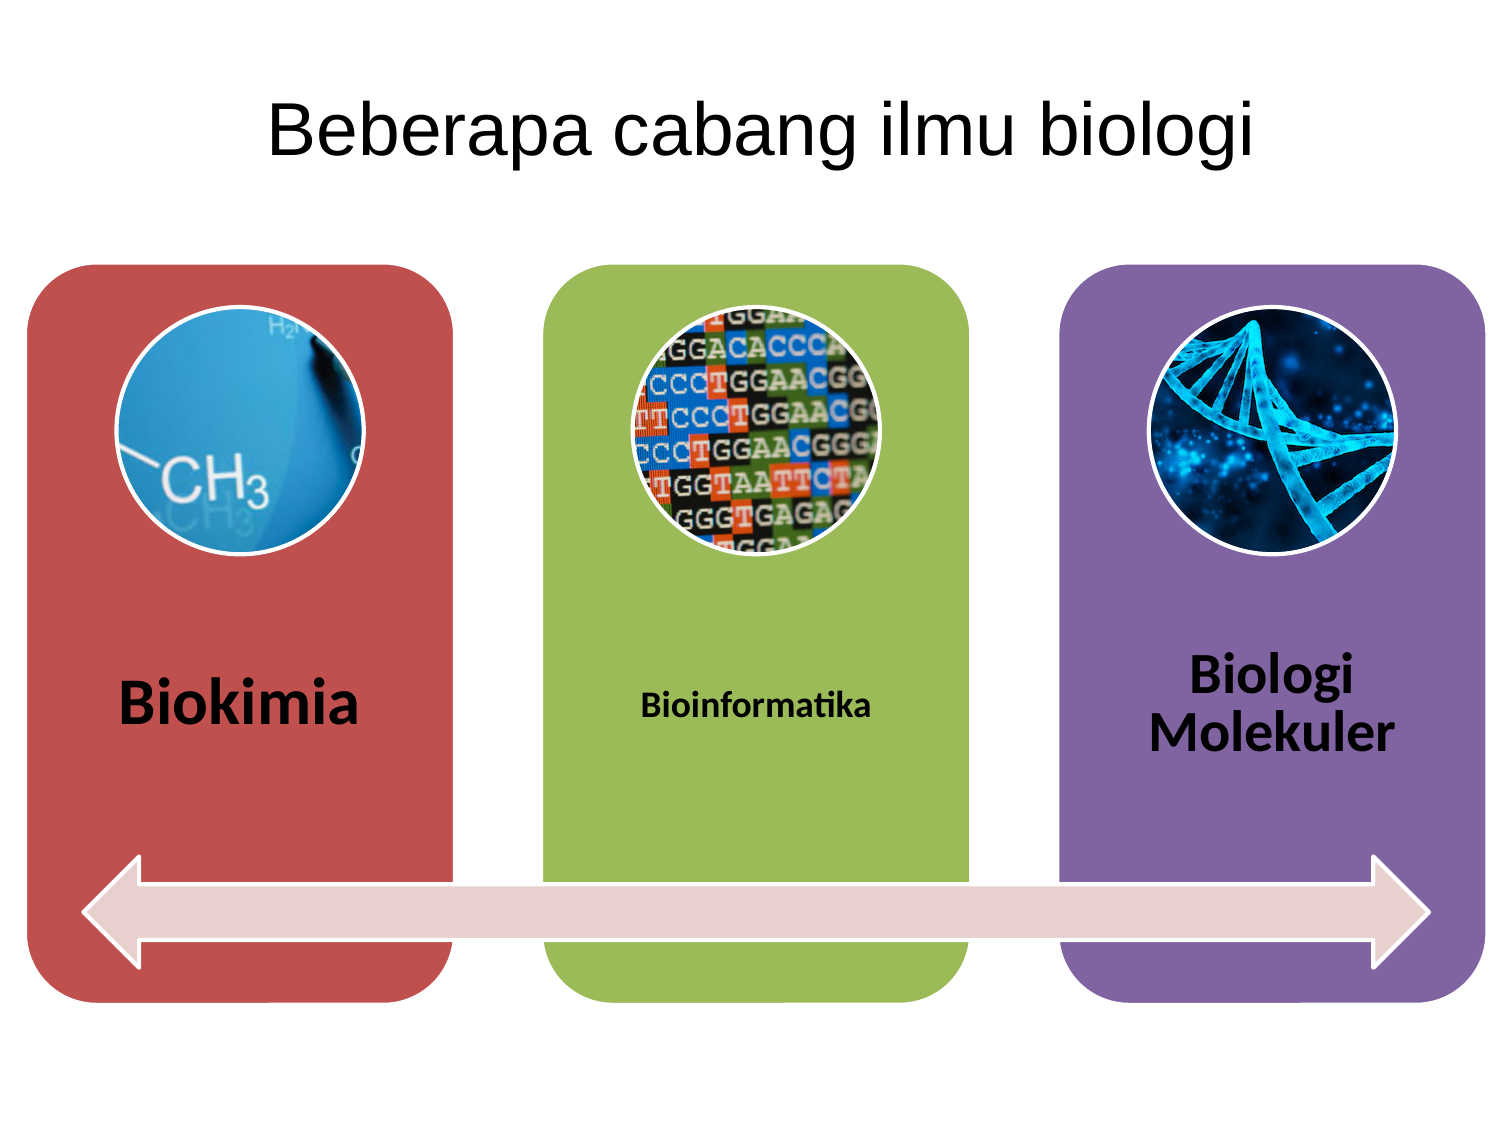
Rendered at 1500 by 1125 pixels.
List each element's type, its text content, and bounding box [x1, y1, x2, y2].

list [24, 262, 1488, 1006]
title Beberapa cabang ilmu biologi [99, 50, 1423, 200]
